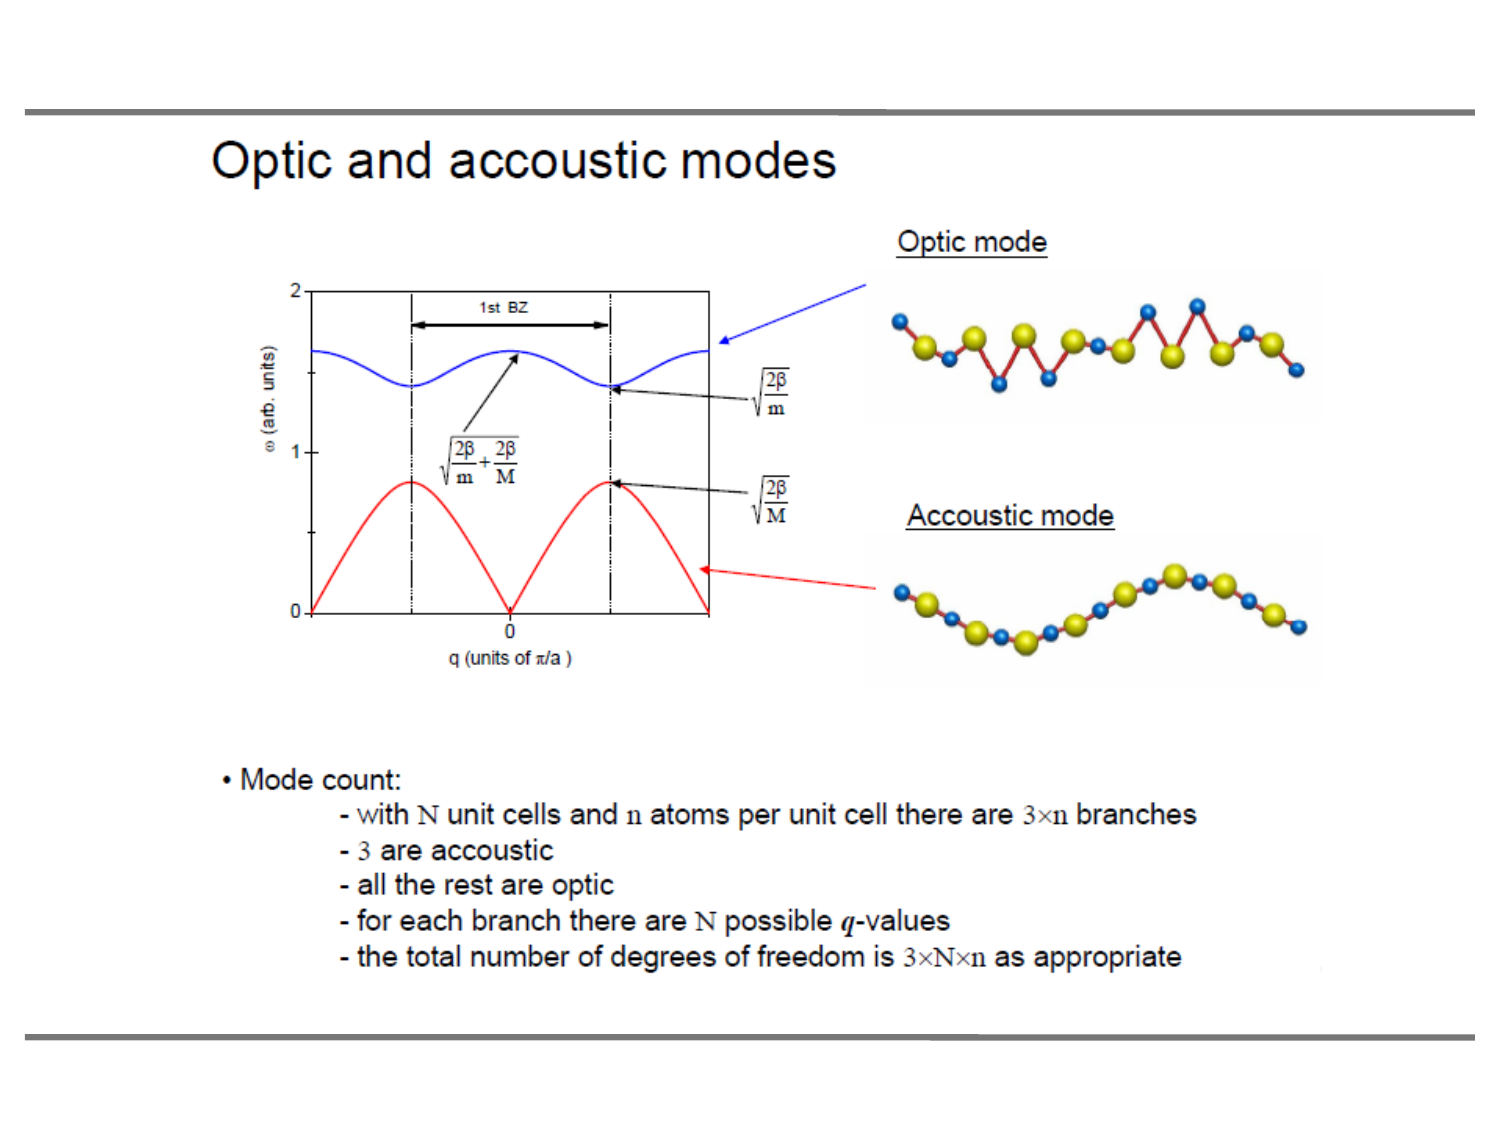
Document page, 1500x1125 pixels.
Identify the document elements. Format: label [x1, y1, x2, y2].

picture [178, 130, 1322, 995]
